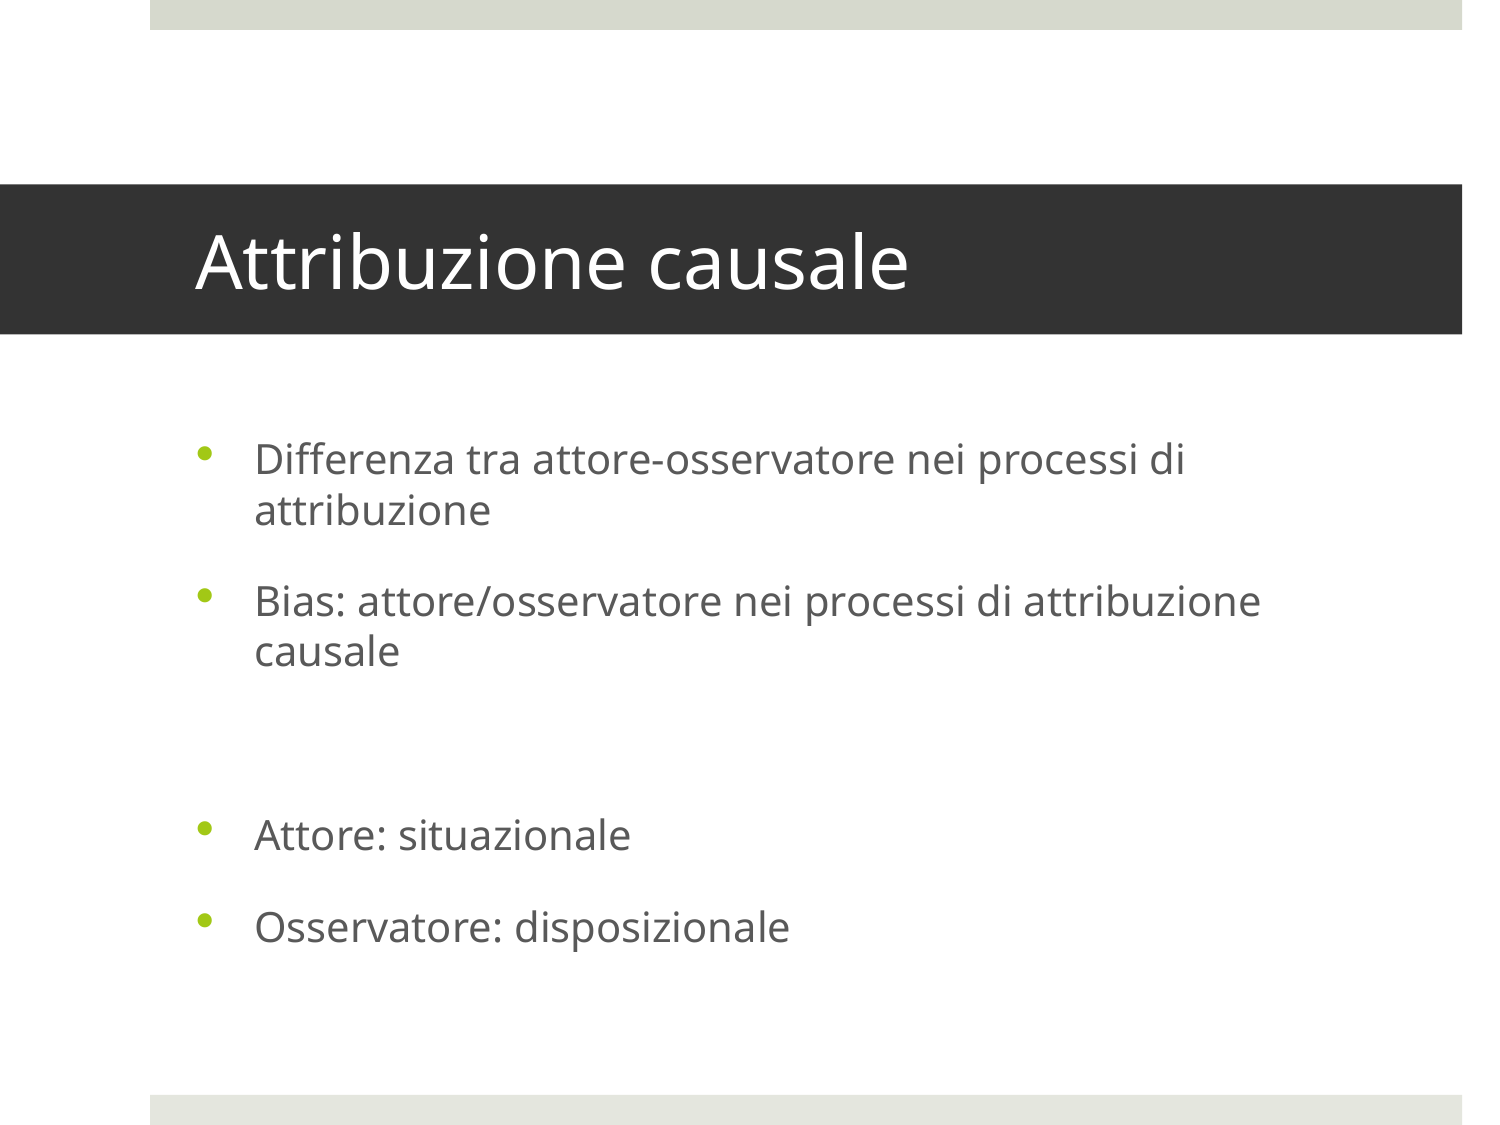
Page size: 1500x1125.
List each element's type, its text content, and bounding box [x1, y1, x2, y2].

title Attribuzione causale [0, 184, 1463, 335]
list Differenza tra attore-osservatore nei processi di attribuzione Bias: attore/osservatore nei processi di attribuzione causale Attore: situazionale Osservatore: disposizionale [182, 425, 1432, 1028]
